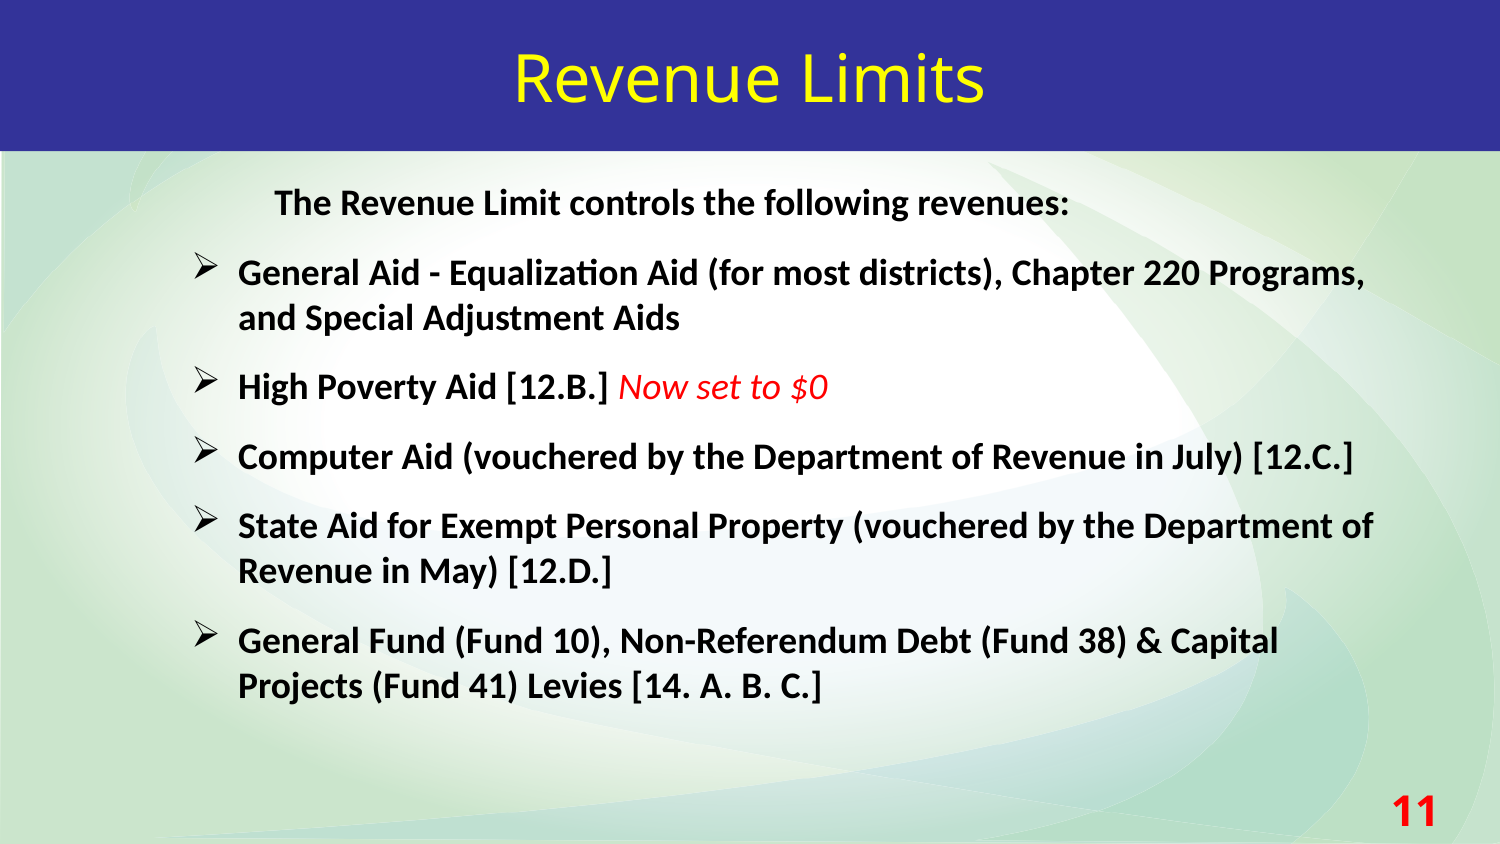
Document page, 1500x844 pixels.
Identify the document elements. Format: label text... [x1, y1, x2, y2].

text_box The Revenue Limit controls the following revenues: General Aid - Equalization Aid (for most districts), Chapter 220 Programs, and Special Adjustment Aids High Poverty Aid [12.B.] Now set to $0 Computer Aid (vouchered by the Department of Revenue in July) [12.C.] State Aid for Exempt Personal Property (vouchered by the Department of Revenue in May) [12.D.] General Fund (Fund 10), Non-Referendum Debt (Fund 38) & Capital Projects (Fund 41) Levies [14. A. B. C.] [109, 170, 1391, 714]
list Revenue Limits [0, 0, 1500, 152]
